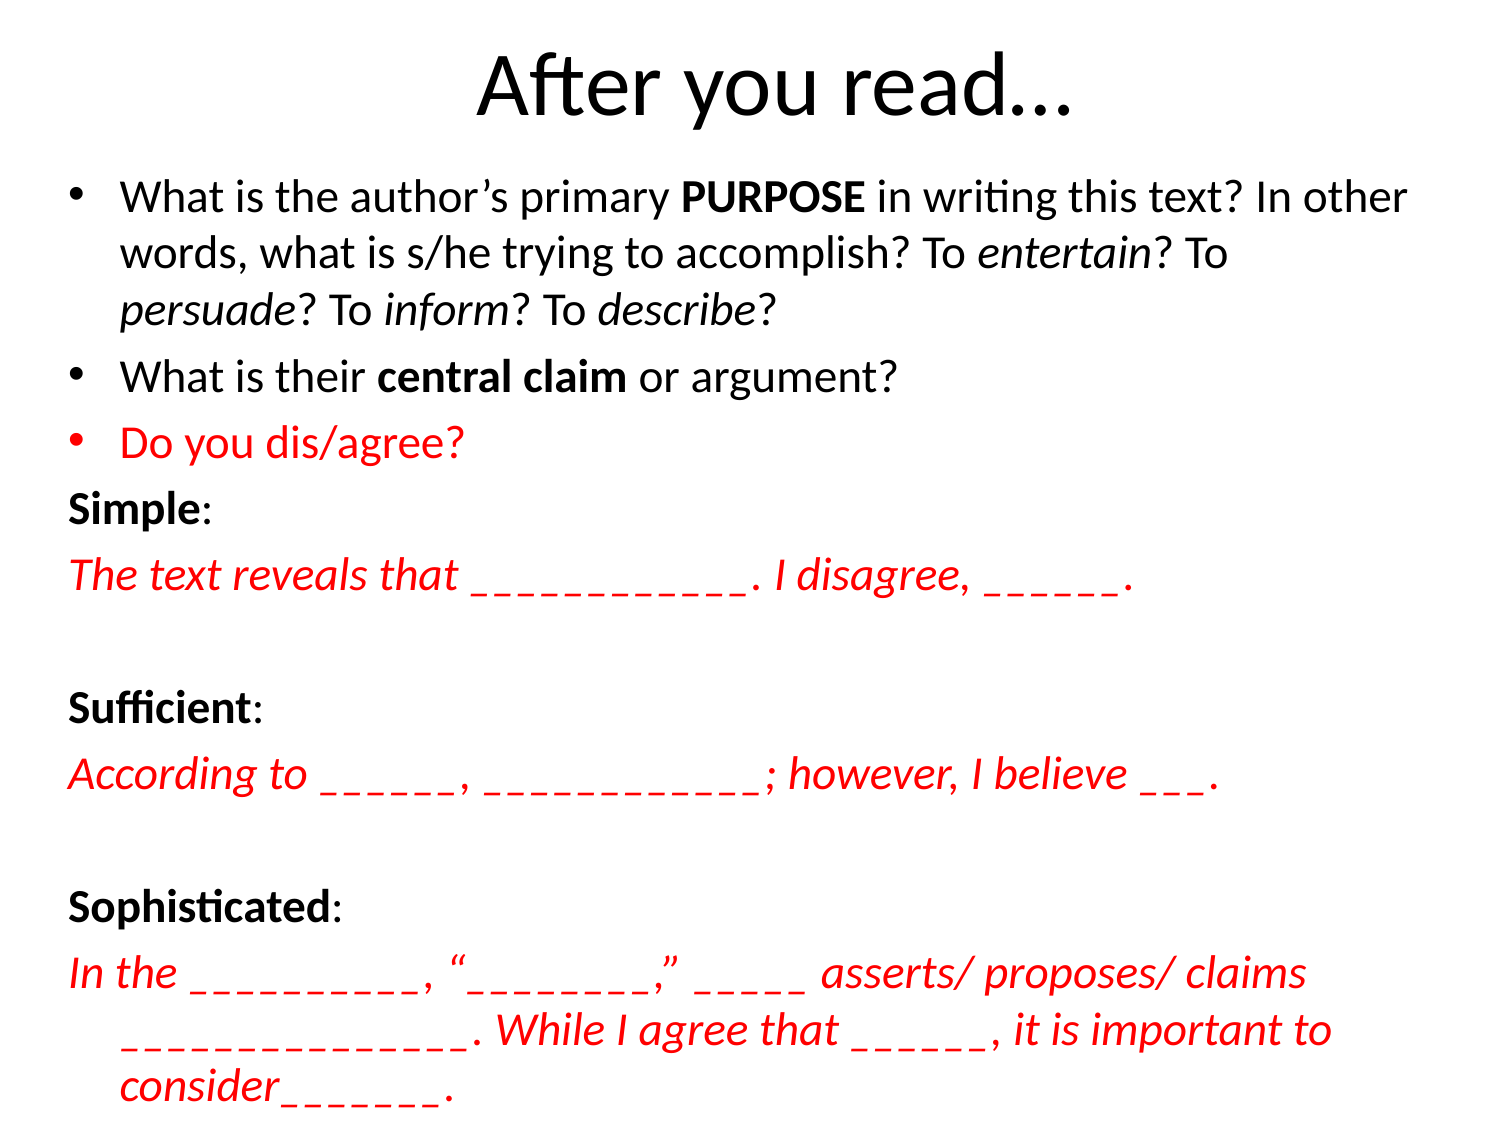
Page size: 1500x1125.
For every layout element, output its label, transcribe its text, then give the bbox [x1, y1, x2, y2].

list What is the author’s primary PURPOSE in writing this text? In other words, what is s/he trying to accomplish? To entertain? To persuade? To inform? To describe? What is their central claim or argument? Do you dis/agree? Simple: The text reveals that ____________. I disagree, ______. Sufficient: According to ______, ____________; however, I believe ___. Sophisticated: In the __________, “________,” _____ asserts/ proposes/ claims _______________. While I agree that ______, it is important to consider_______. [53, 157, 1436, 1125]
title After you read… [178, 0, 1372, 157]
